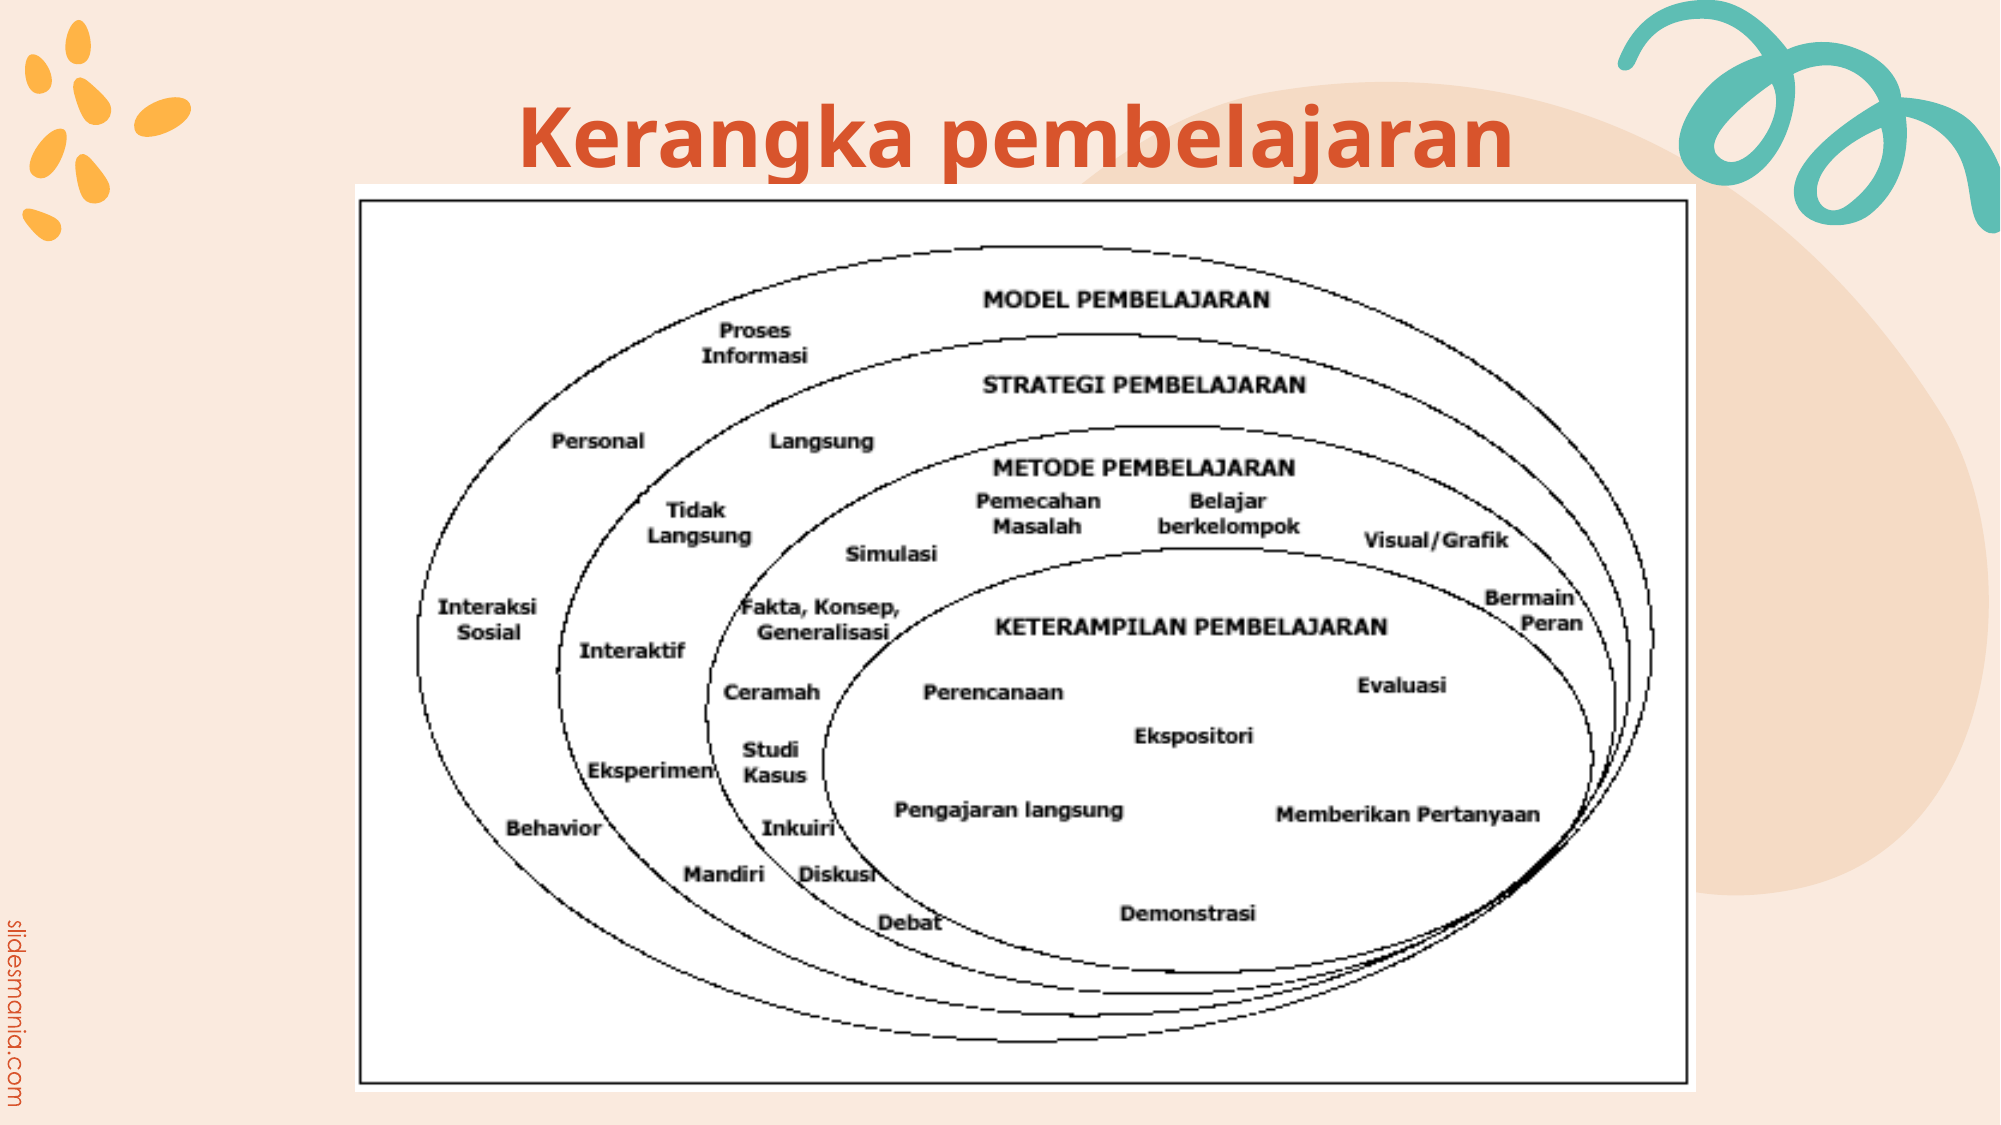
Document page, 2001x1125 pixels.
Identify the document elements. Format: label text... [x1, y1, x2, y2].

title Kerangka pembelajaran [150, 83, 1885, 185]
picture [355, 184, 1696, 1092]
